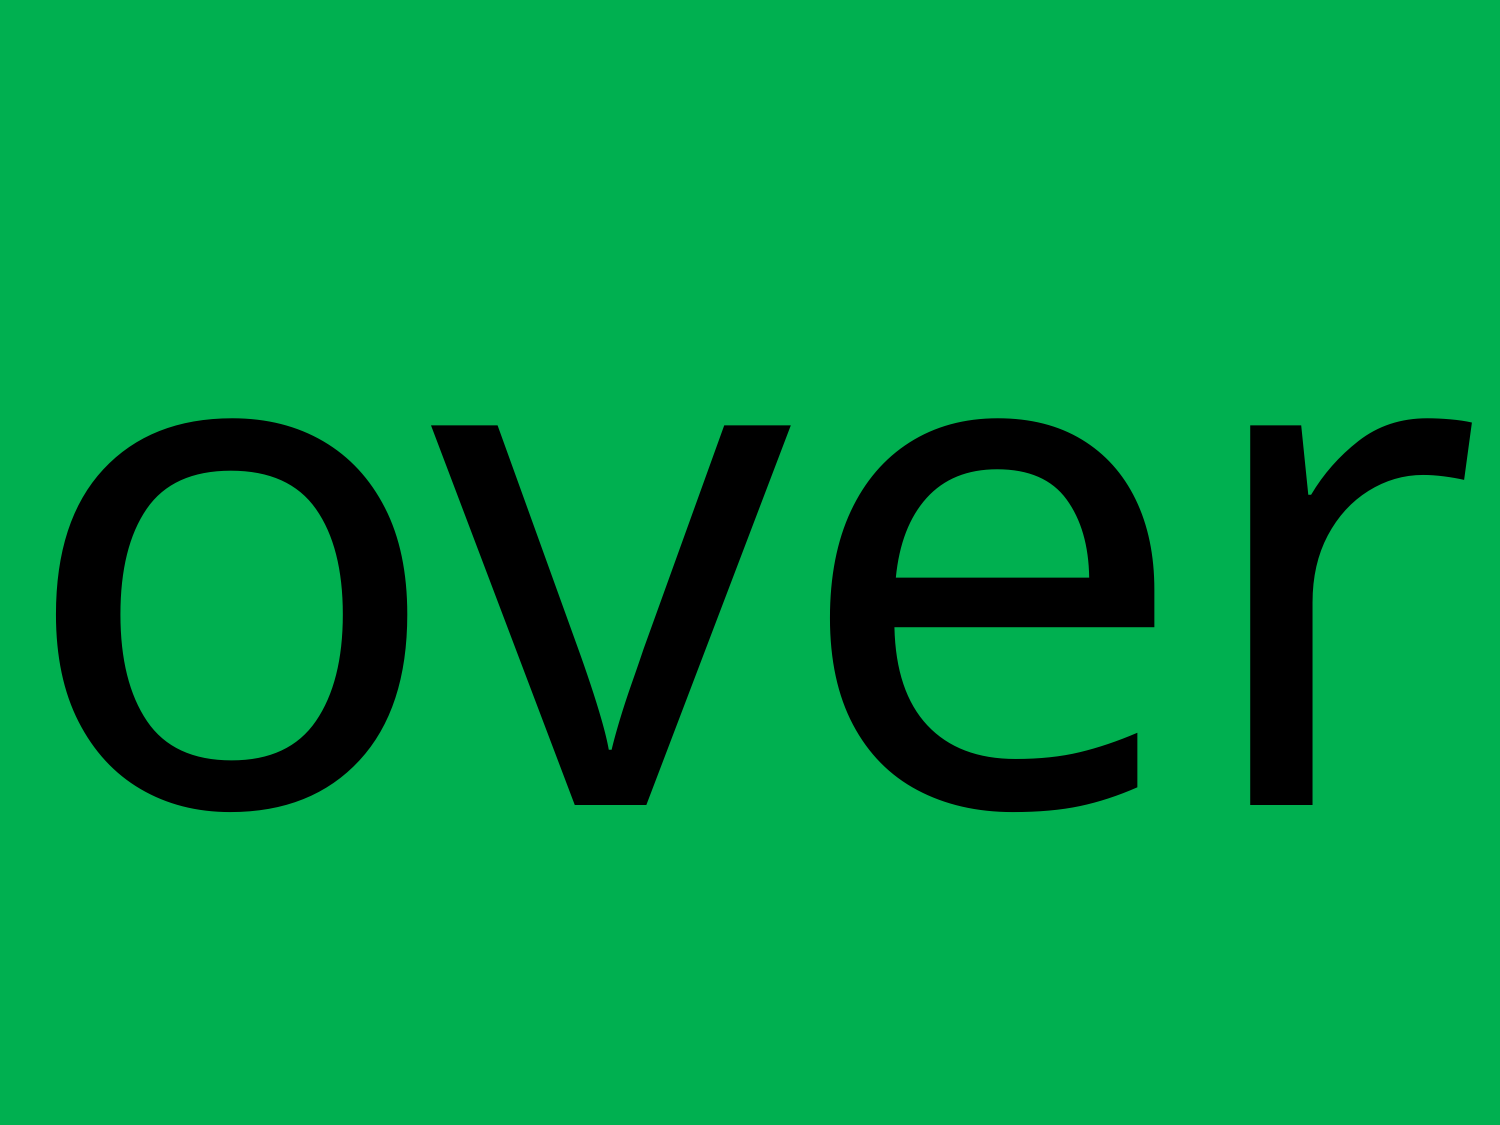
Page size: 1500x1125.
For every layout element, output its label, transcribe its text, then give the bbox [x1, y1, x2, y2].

list over [0, 90, 1500, 1017]
